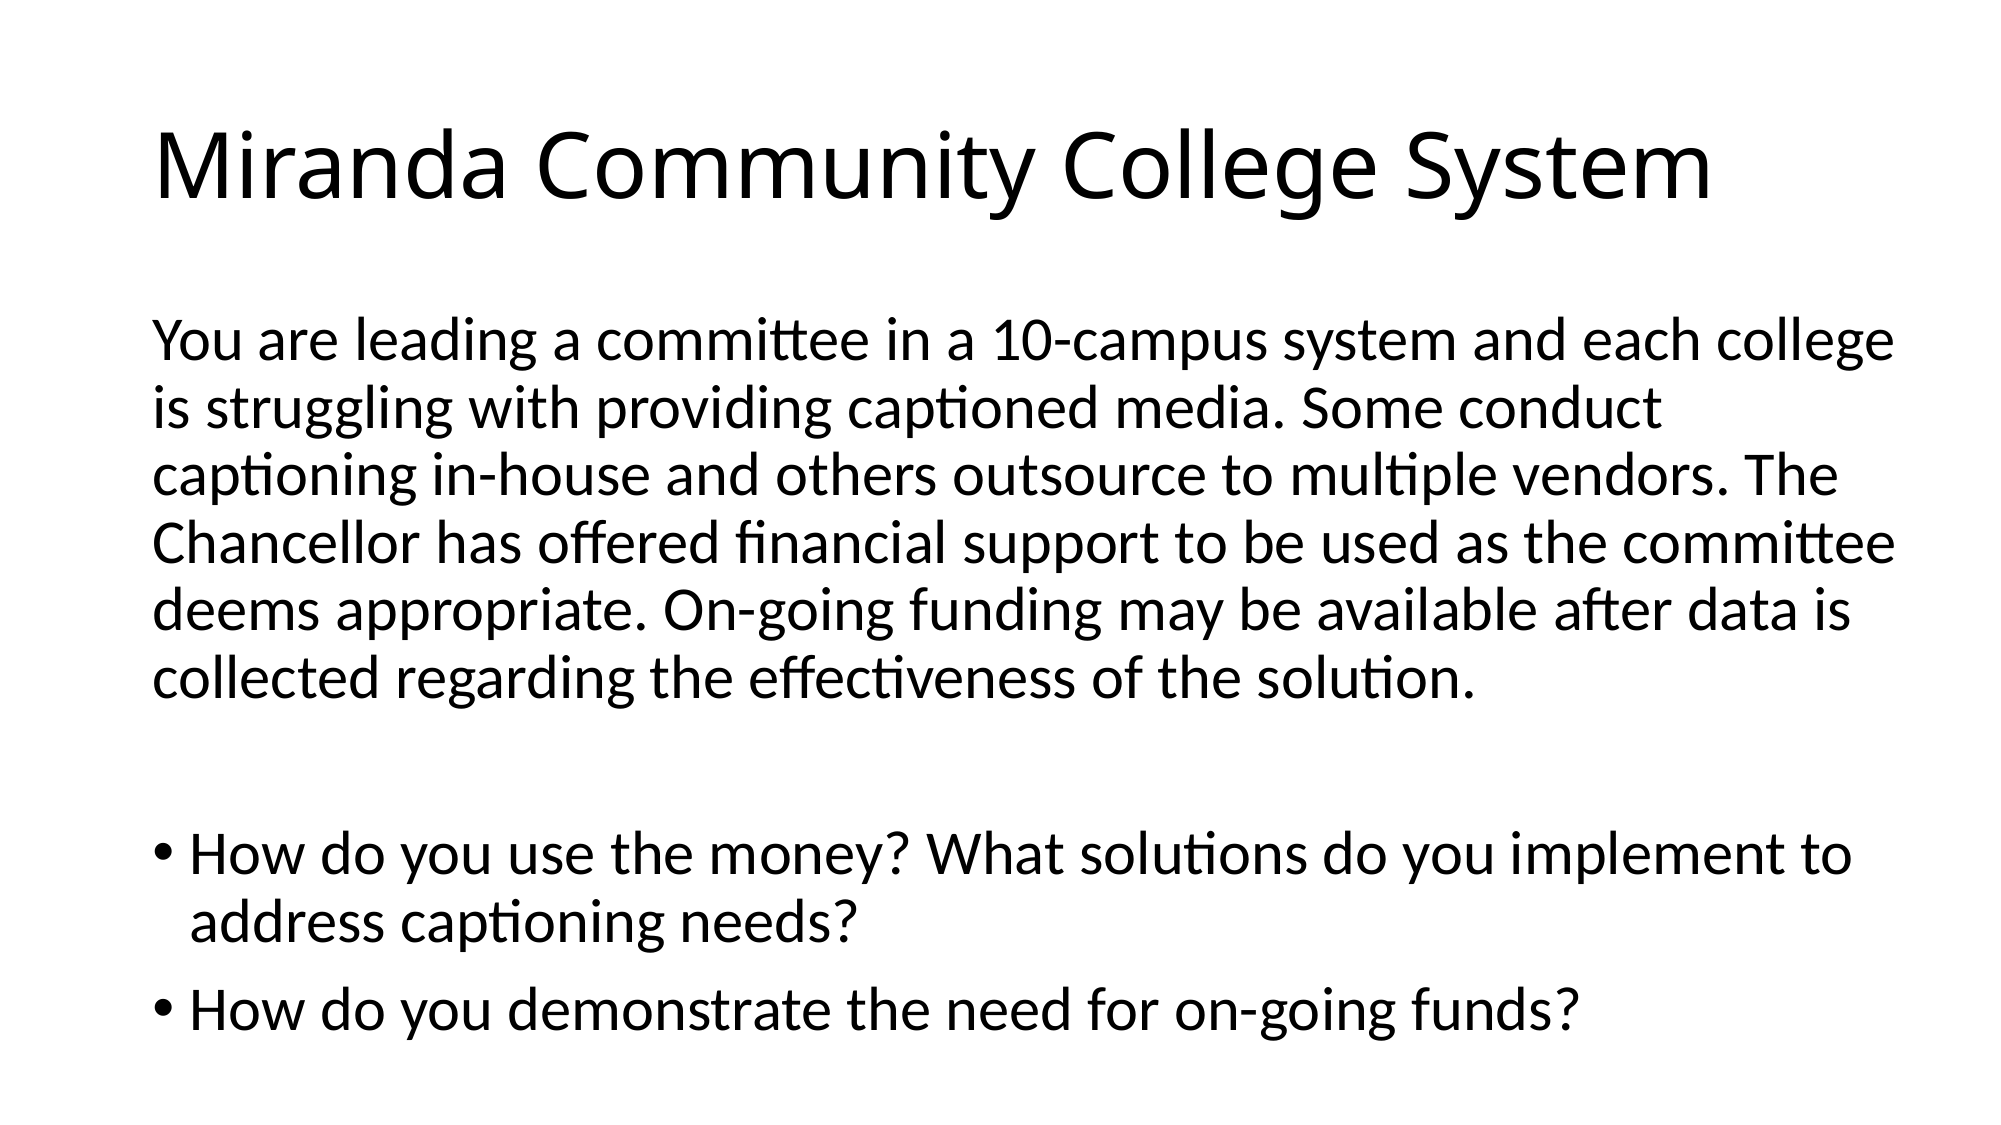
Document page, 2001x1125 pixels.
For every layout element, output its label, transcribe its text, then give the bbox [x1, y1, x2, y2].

list You are leading a committee in a 10-campus system and each college is struggling with providing captioned media. Some conduct captioning in-house and others outsource to multiple vendors. The Chancellor has offered financial support to be used as the committee deems appropriate. On-going funding may be available after data is collected regarding the effectiveness of the solution. How do you use the money? What solutions do you implement to address captioning needs? How do you demonstrate the need for on-going funds? [137, 299, 1924, 1014]
title Miranda Community College System [137, 59, 1863, 278]
